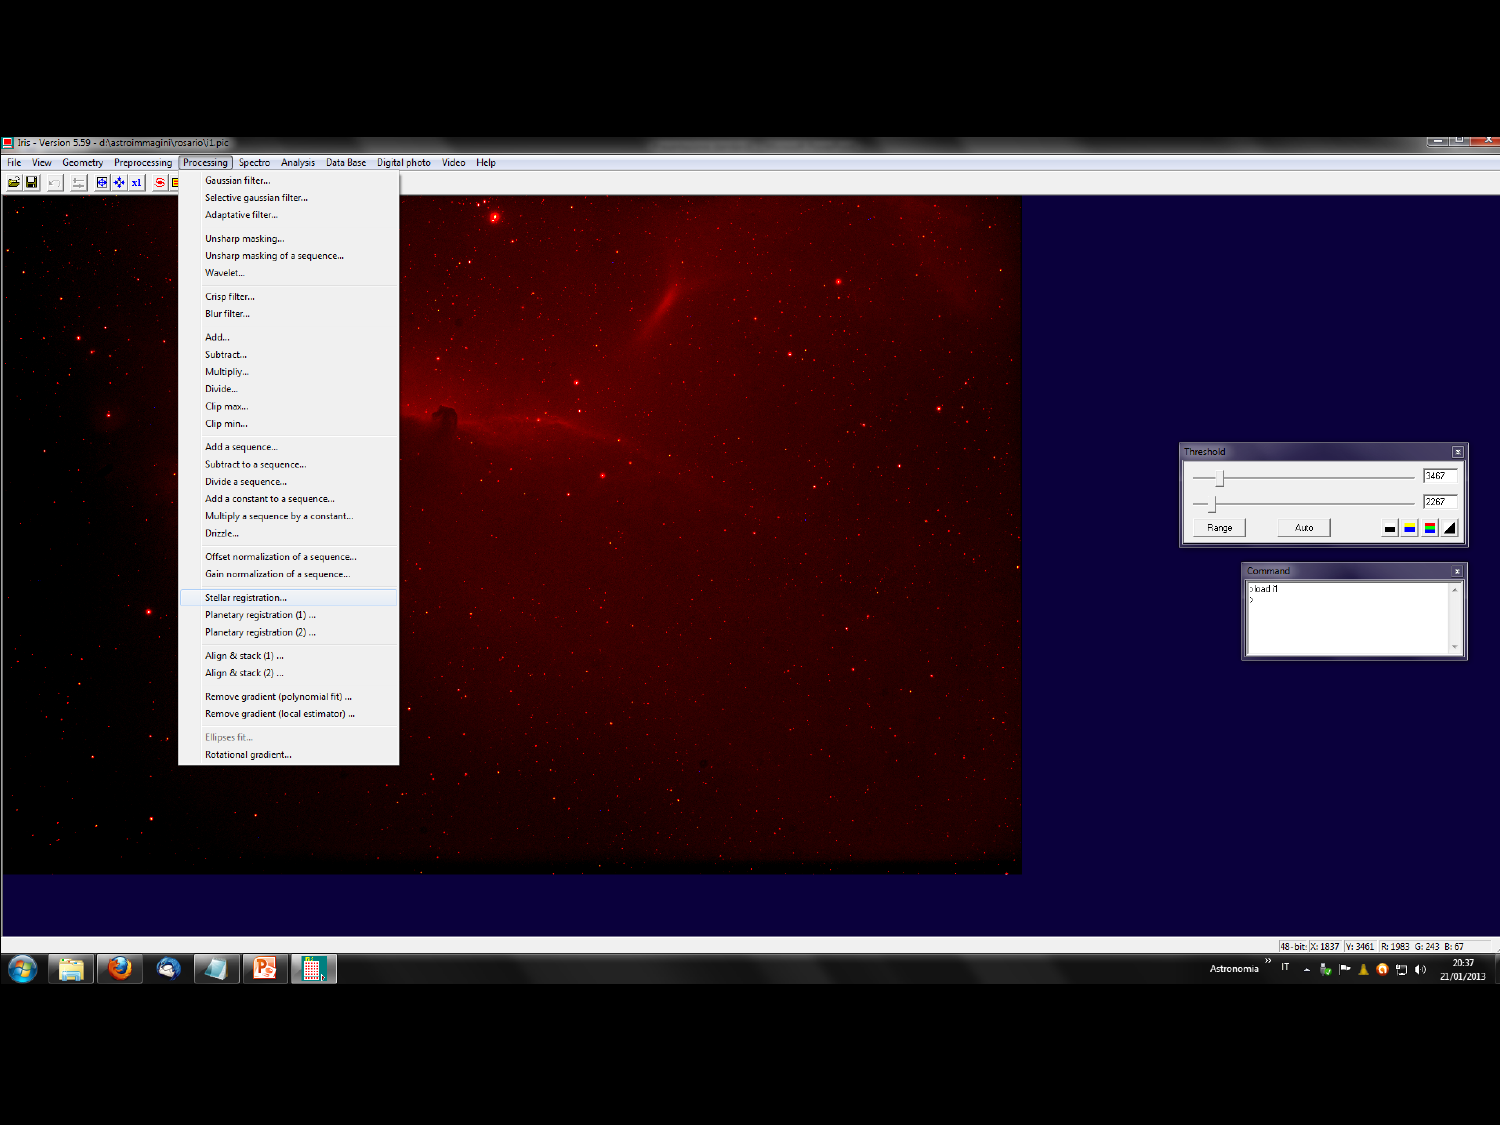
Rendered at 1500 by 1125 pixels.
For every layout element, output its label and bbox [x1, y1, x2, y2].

picture [1, 136, 1500, 984]
